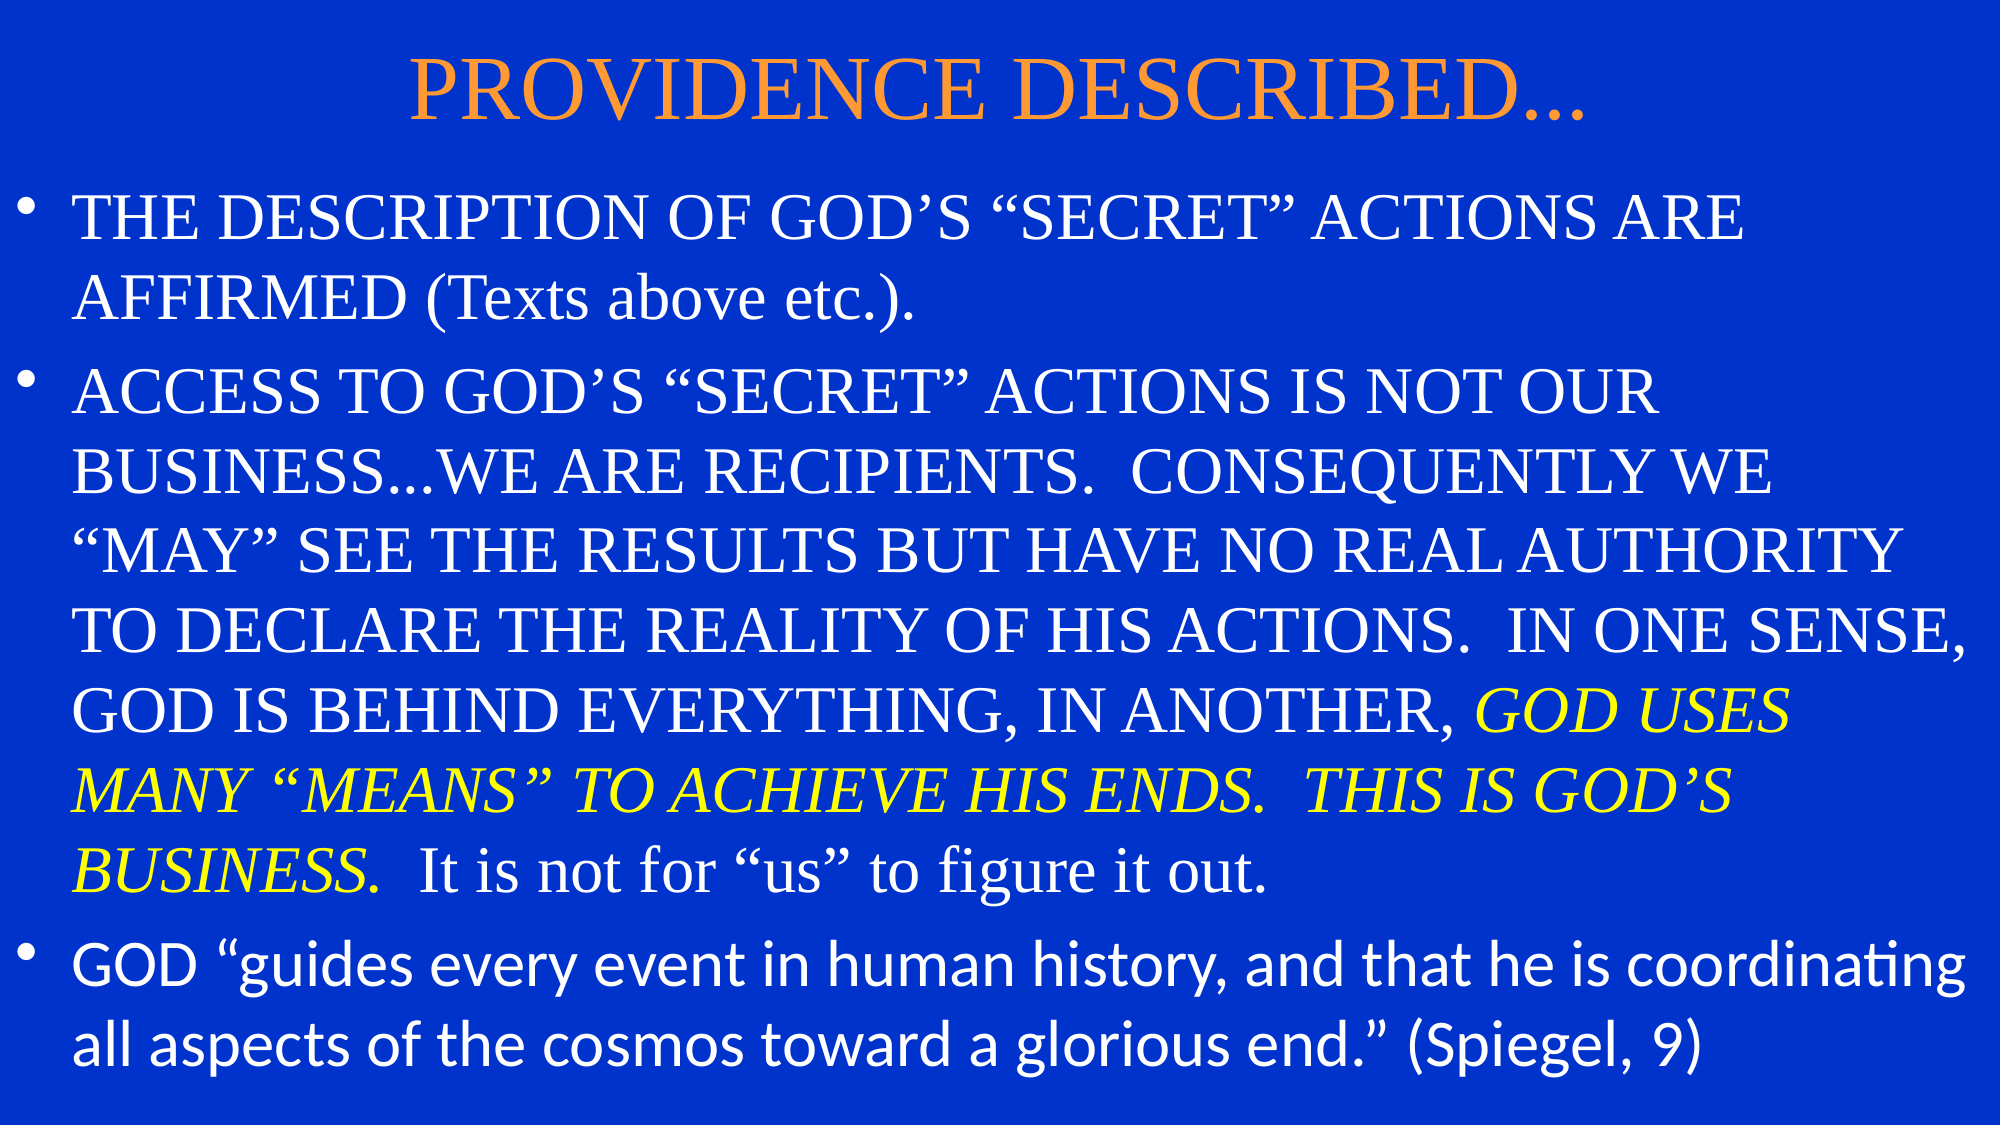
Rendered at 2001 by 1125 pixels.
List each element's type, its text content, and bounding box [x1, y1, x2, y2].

title PROVIDENCE DESCRIBED... [150, 0, 1850, 165]
list THE DESCRIPTION OF GOD’S “SECRET” ACTIONS ARE AFFIRMED (Texts above etc.). ACCESS TO GOD’S “SECRET” ACTIONS IS NOT OUR BUSINESS...WE ARE RECIPIENTS. CONSEQUENTLY WE “MAY” SEE THE RESULTS BUT HAVE NO REAL AUTHORITY TO DECLARE THE REALITY OF HIS ACTIONS. IN ONE SENSE, GOD IS BEHIND EVERYTHING, IN ANOTHER, GOD USES MANY “MEANS” TO ACHIEVE HIS ENDS. THIS IS GOD’S BUSINESS. It is not for “us” to figure it out. GOD “guides every event in human history, and that he is coordinating all aspects of the cosmos toward a glorious end.” (Spiegel, 9) [0, 165, 2000, 1125]
